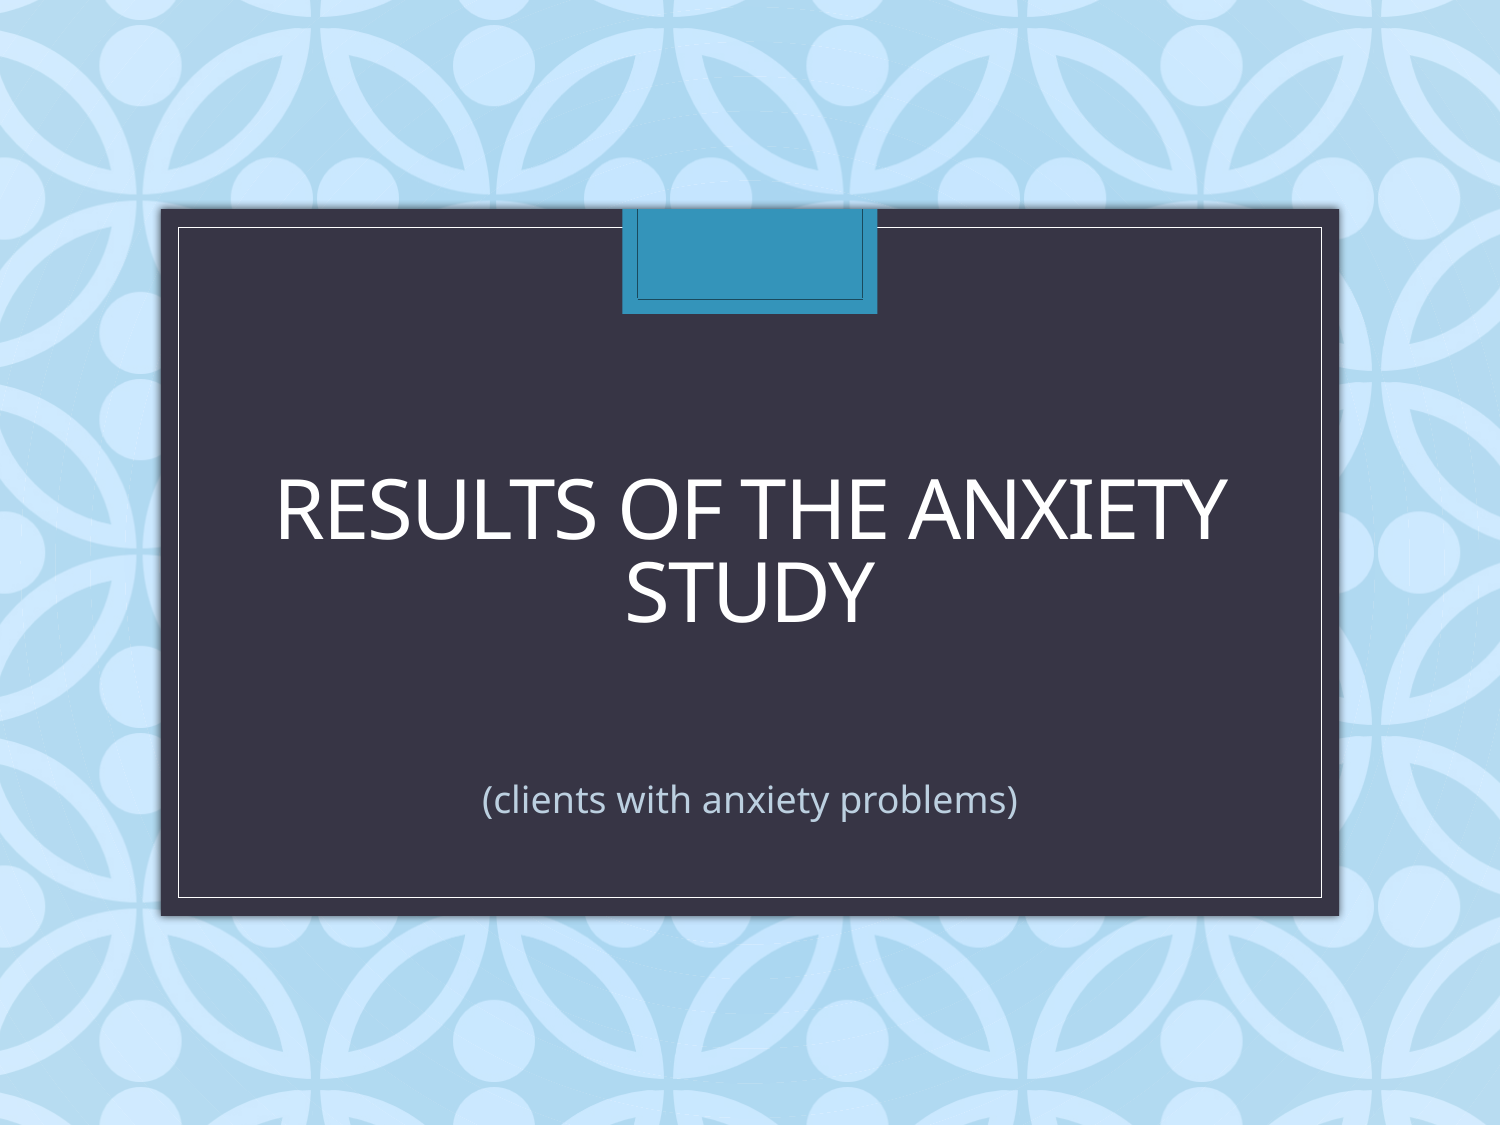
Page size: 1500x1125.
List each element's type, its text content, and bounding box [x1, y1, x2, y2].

list (clients with anxiety problems) [192, 768, 1309, 851]
title Results of the anxiety study [192, 343, 1309, 768]
